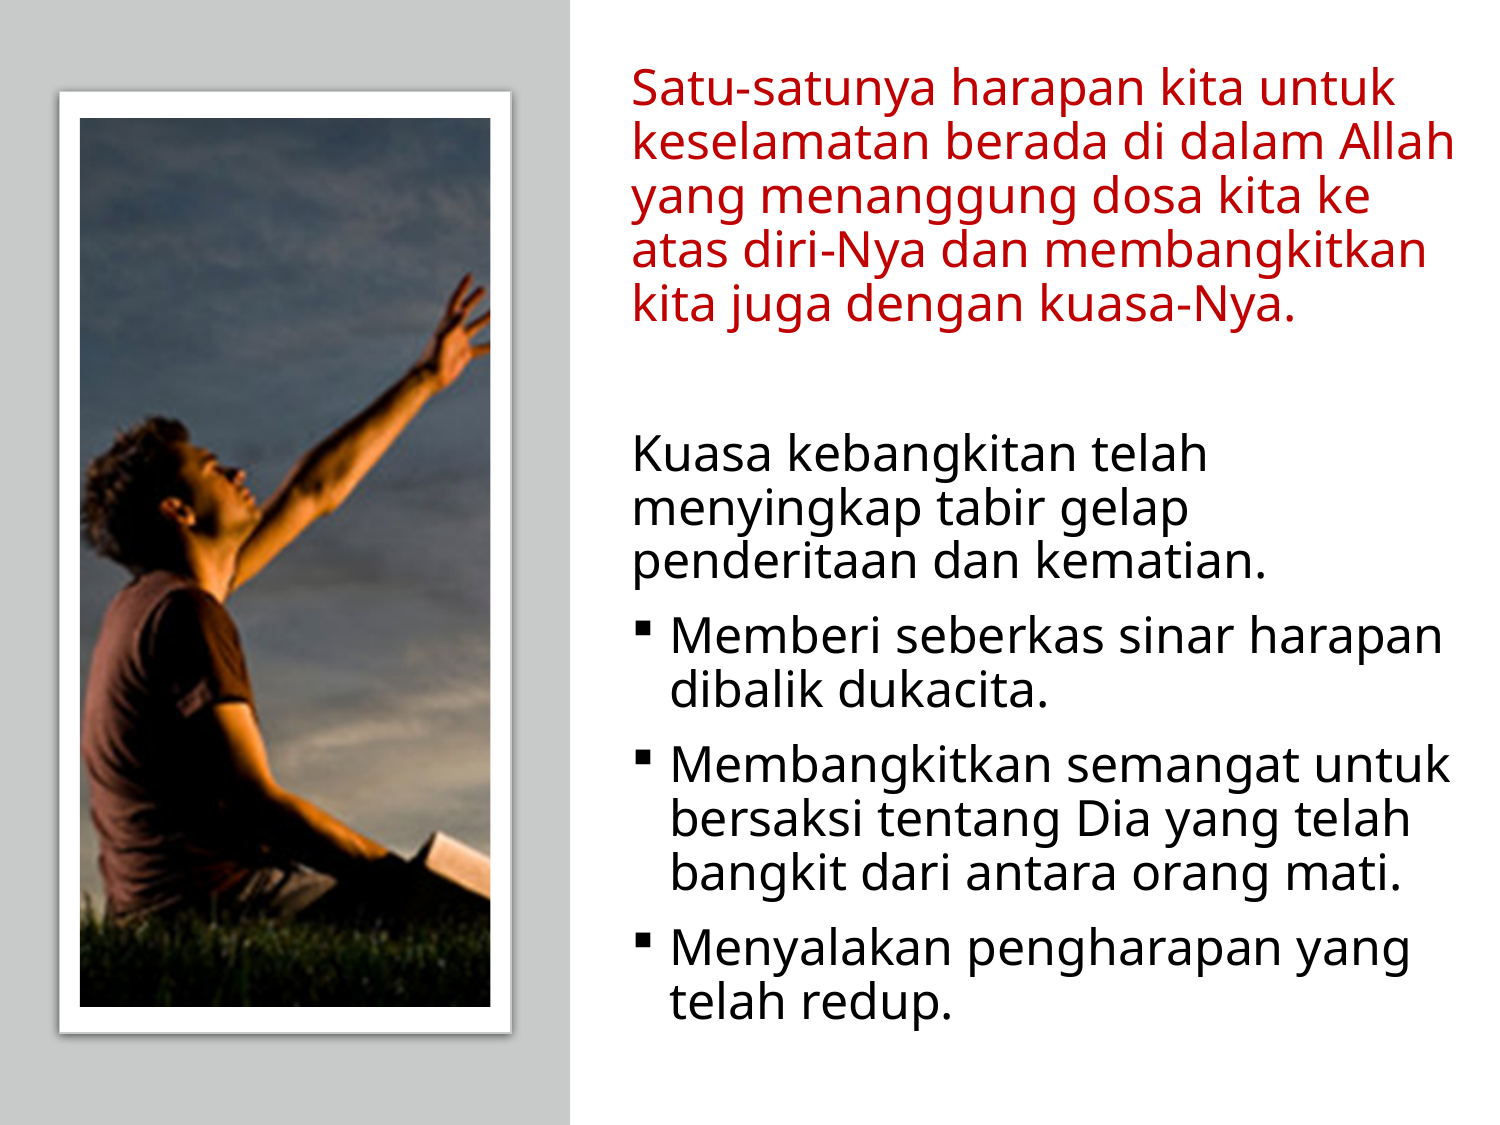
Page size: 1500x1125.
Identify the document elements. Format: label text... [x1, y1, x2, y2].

list Satu-satunya harapan kita untuk keselamatan berada di dalam Allah yang menanggung dosa kita ke atas diri-Nya dan membangkitkan kita juga dengan kuasa-Nya. Kuasa kebangkitan telah menyingkap tabir gelap penderitaan dan kematian. Memberi seberkas sinar harapan dibalik dukacita. Membangkitkan semangat untuk bersaksi tentang Dia yang telah bangkit dari antara orang mati. Menyalakan pengharapan yang telah redup. [616, 54, 1480, 1109]
text_box [59, 91, 512, 1034]
text_box [0, 0, 571, 1125]
picture [79, 118, 491, 1007]
text_box [571, 0, 1500, 1125]
